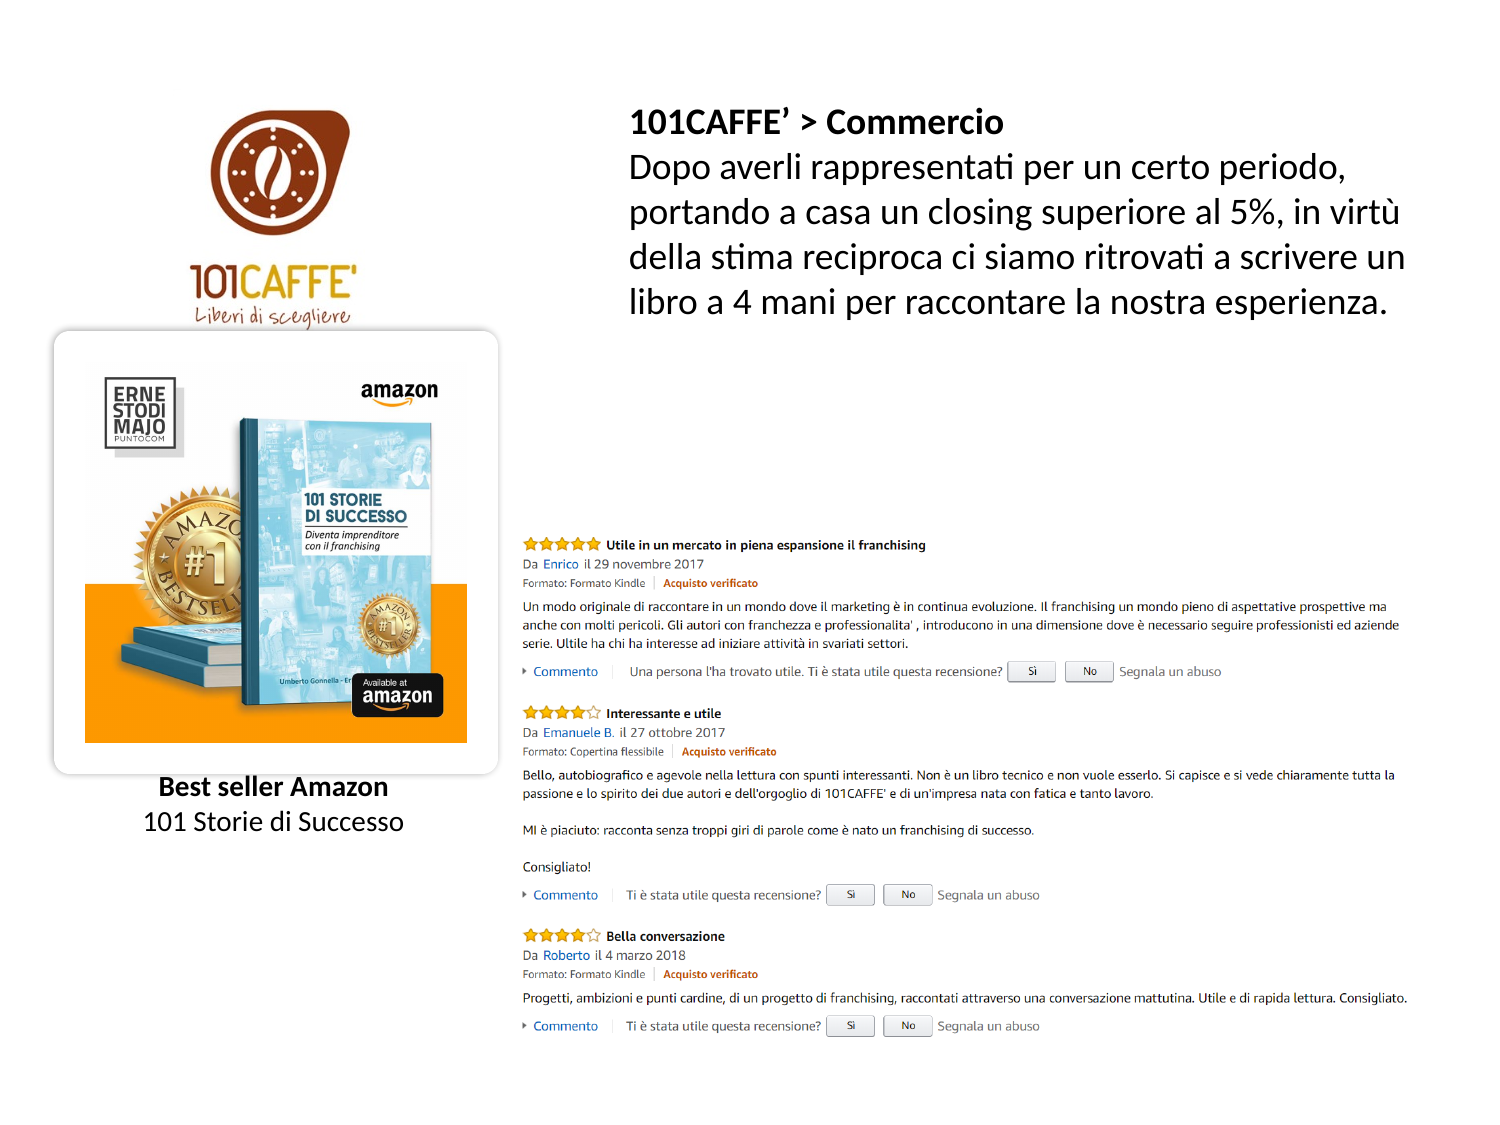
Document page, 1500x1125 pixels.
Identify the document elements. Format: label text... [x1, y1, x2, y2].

text_box 101CAFFE’ > Commercio Dopo averli rappresentati per un certo periodo, portando a casa un closing superiore al 5%, in virtù della stima reciproca ci siamo ritrovati a scrivere un libro a 4 mani per raccontare la nostra esperienza. [614, 89, 1459, 330]
text_box Best seller Amazon 101 Storie di Successo [127, 779, 420, 845]
picture [173, 89, 373, 350]
picture [85, 361, 467, 744]
picture [513, 526, 1412, 1044]
